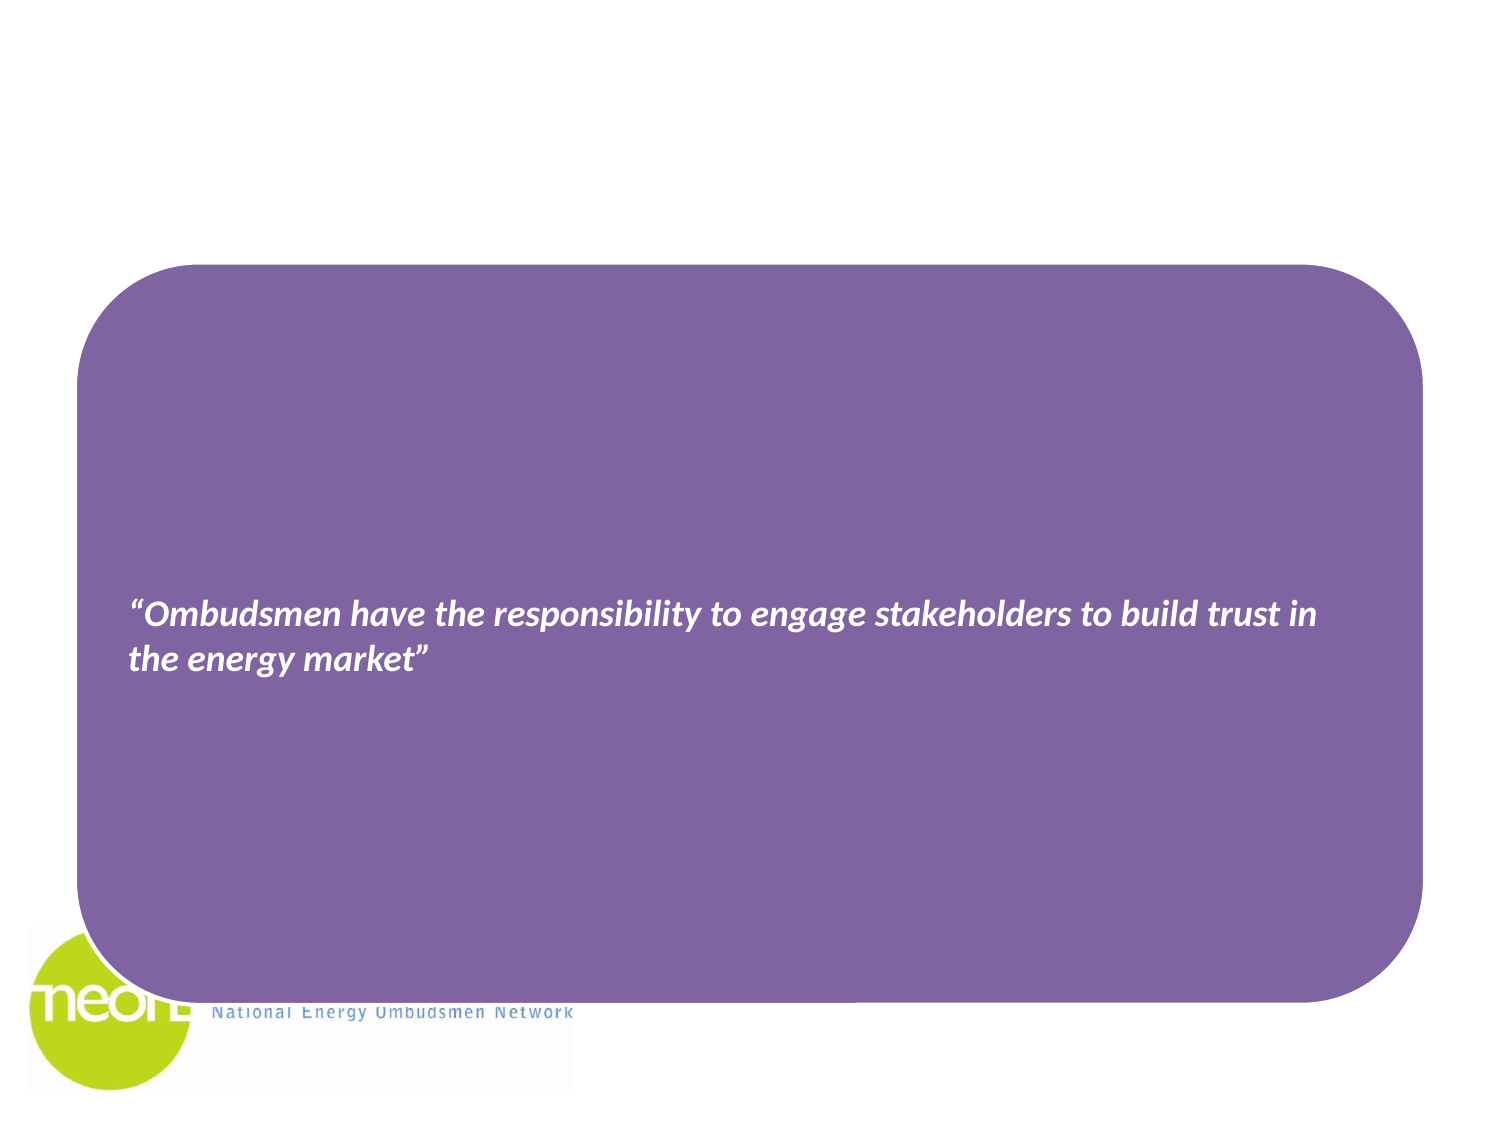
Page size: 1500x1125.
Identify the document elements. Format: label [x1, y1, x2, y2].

picture [29, 927, 573, 1091]
list [74, 262, 1426, 1006]
